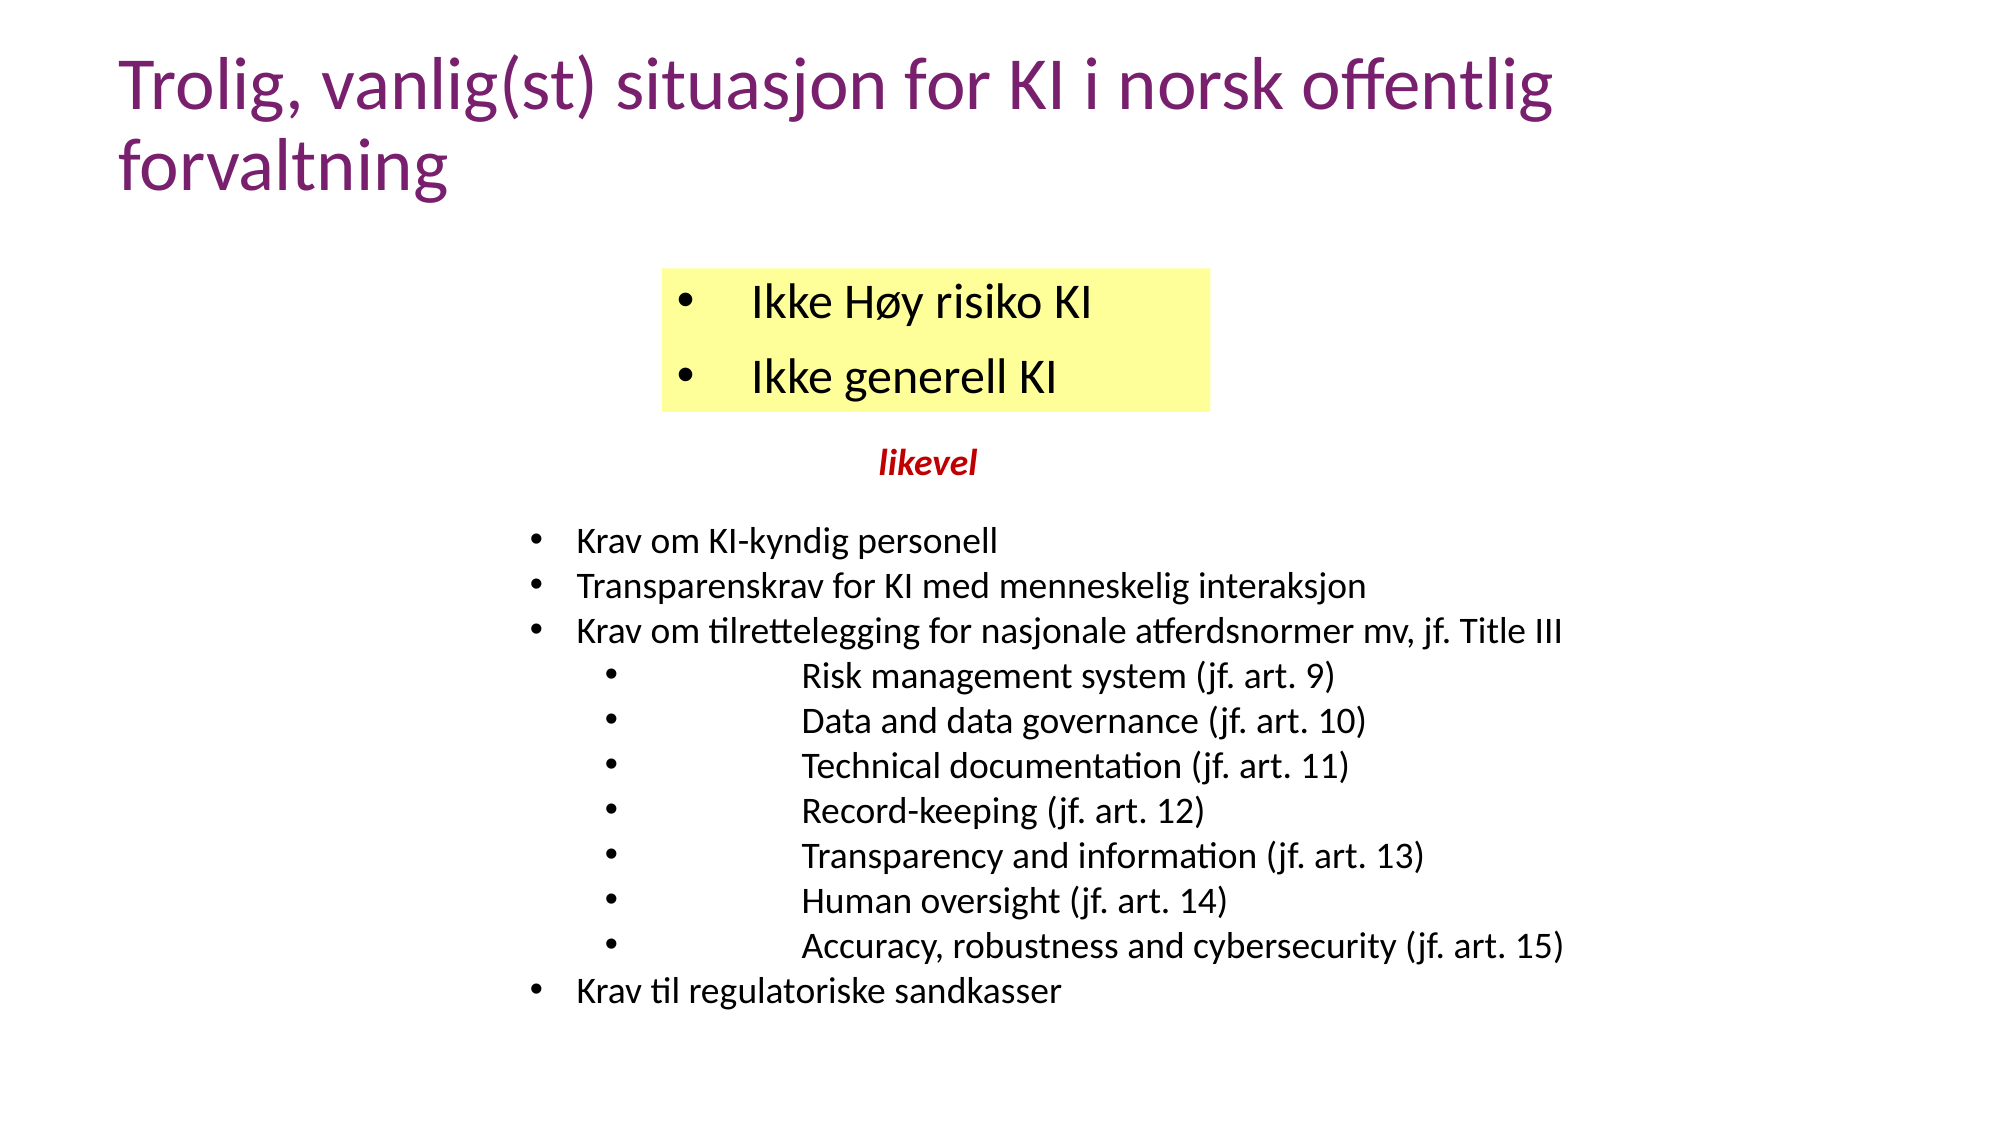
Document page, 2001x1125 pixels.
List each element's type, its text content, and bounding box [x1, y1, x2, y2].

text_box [489, 430, 1606, 1024]
title Trolig, vanlig(st) situasjon for KI i norsk offentlig forvaltning [103, 16, 1873, 235]
text_box Ikke Høy risiko KI Ikke generell KI [662, 268, 1211, 412]
